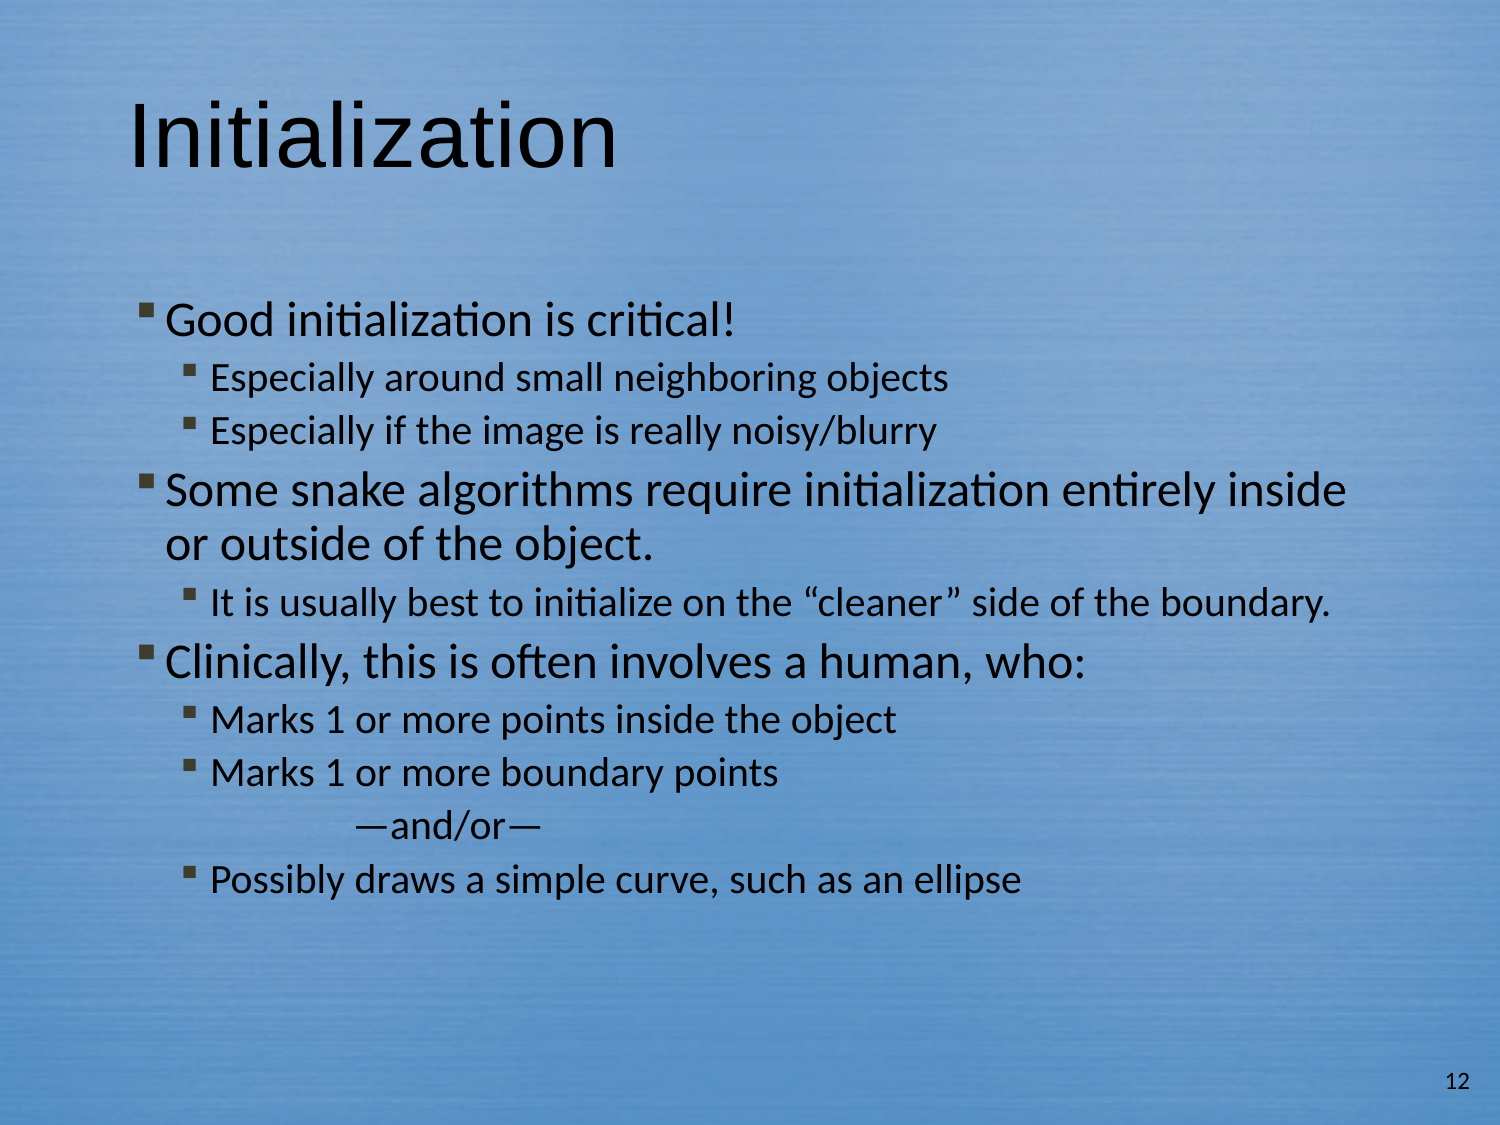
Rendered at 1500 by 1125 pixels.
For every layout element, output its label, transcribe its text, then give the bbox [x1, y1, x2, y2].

list Good initialization is critical! Especially around small neighboring objects Especially if the image is really noisy/blurry Some snake algorithms require initialization entirely inside or outside of the object. It is usually best to initialize on the “cleaner” side of the boundary. Clinically, this is often involves a human, who: Marks 1 or more points inside the object Marks 1 or more boundary points —and/or— Possibly draws a simple curve, such as an ellipse [112, 285, 1388, 1035]
slide_number 12 [1335, 1050, 1485, 1110]
title Initialization [112, 37, 1388, 224]
